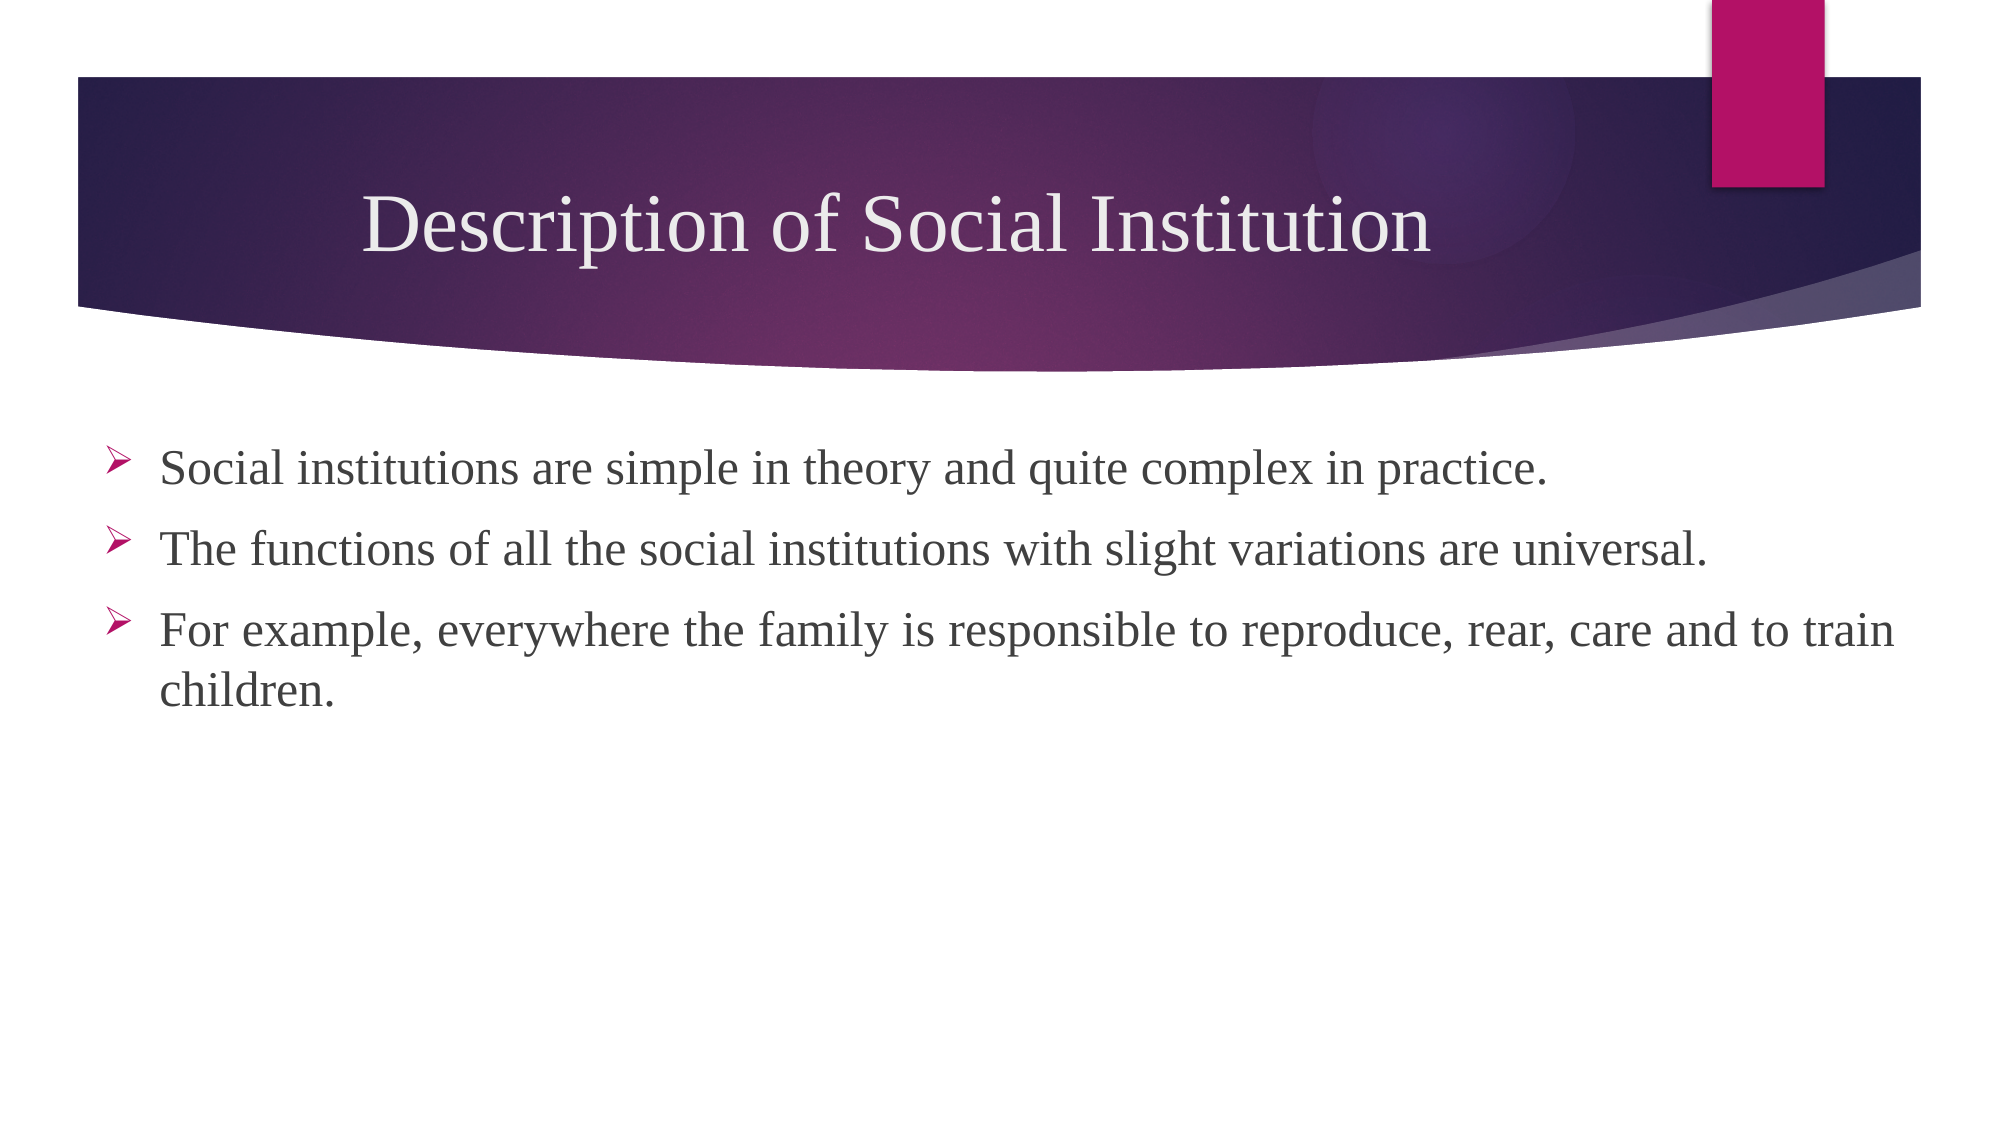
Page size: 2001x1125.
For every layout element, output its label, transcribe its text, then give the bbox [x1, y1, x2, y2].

list Social institutions are simple in theory and quite complex in practice. The functions of all the social institutions with slight variations are universal. For example, everywhere the family is responsible to reproduce, rear, care and to train children. [88, 427, 1912, 988]
title Description of Social Institution [189, 159, 1627, 276]
